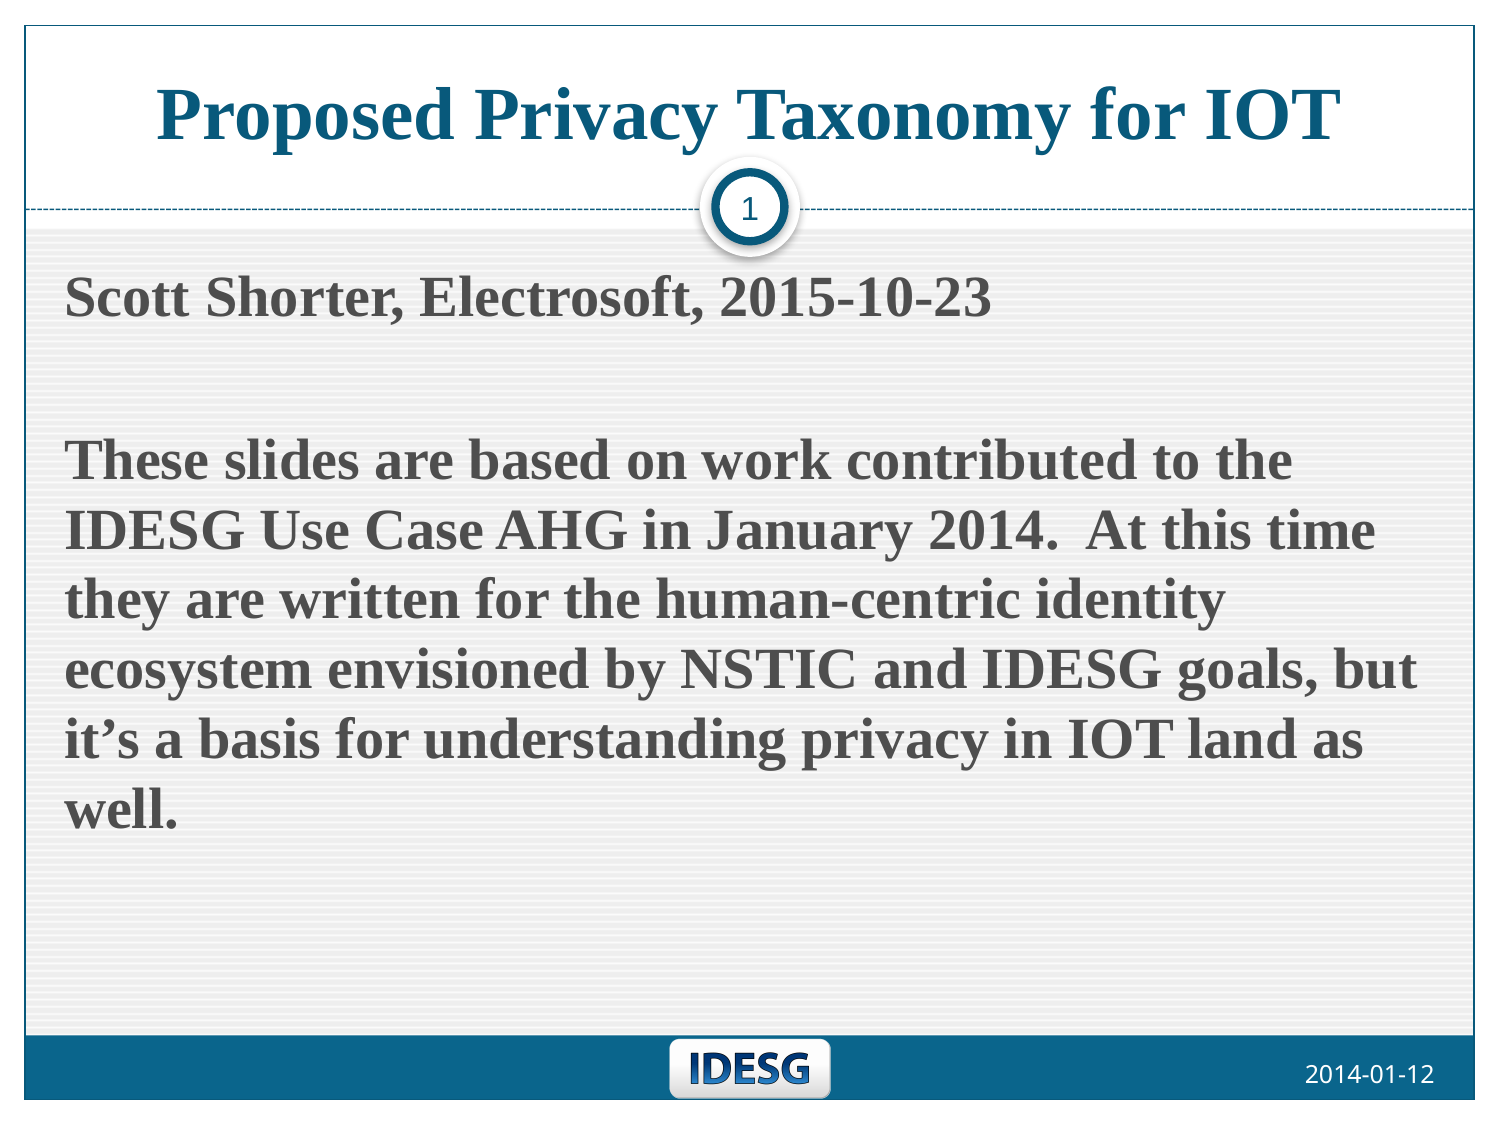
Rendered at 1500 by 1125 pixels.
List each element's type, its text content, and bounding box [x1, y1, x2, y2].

slide_number 1 [712, 170, 788, 243]
title Proposed Privacy Taxonomy for IOT [49, 37, 1450, 162]
list Scott Shorter, Electrosoft, 2015-10-23 These slides are based on work contributed to the IDESG Use Case AHG in January 2014. At this time they are written for the human-centric identity ecosystem envisioned by NSTIC and IDESG goals, but it’s a basis for understanding privacy in IOT land as well. [49, 250, 1445, 1001]
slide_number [950, 1050, 1450, 1111]
picture [670, 1039, 830, 1098]
